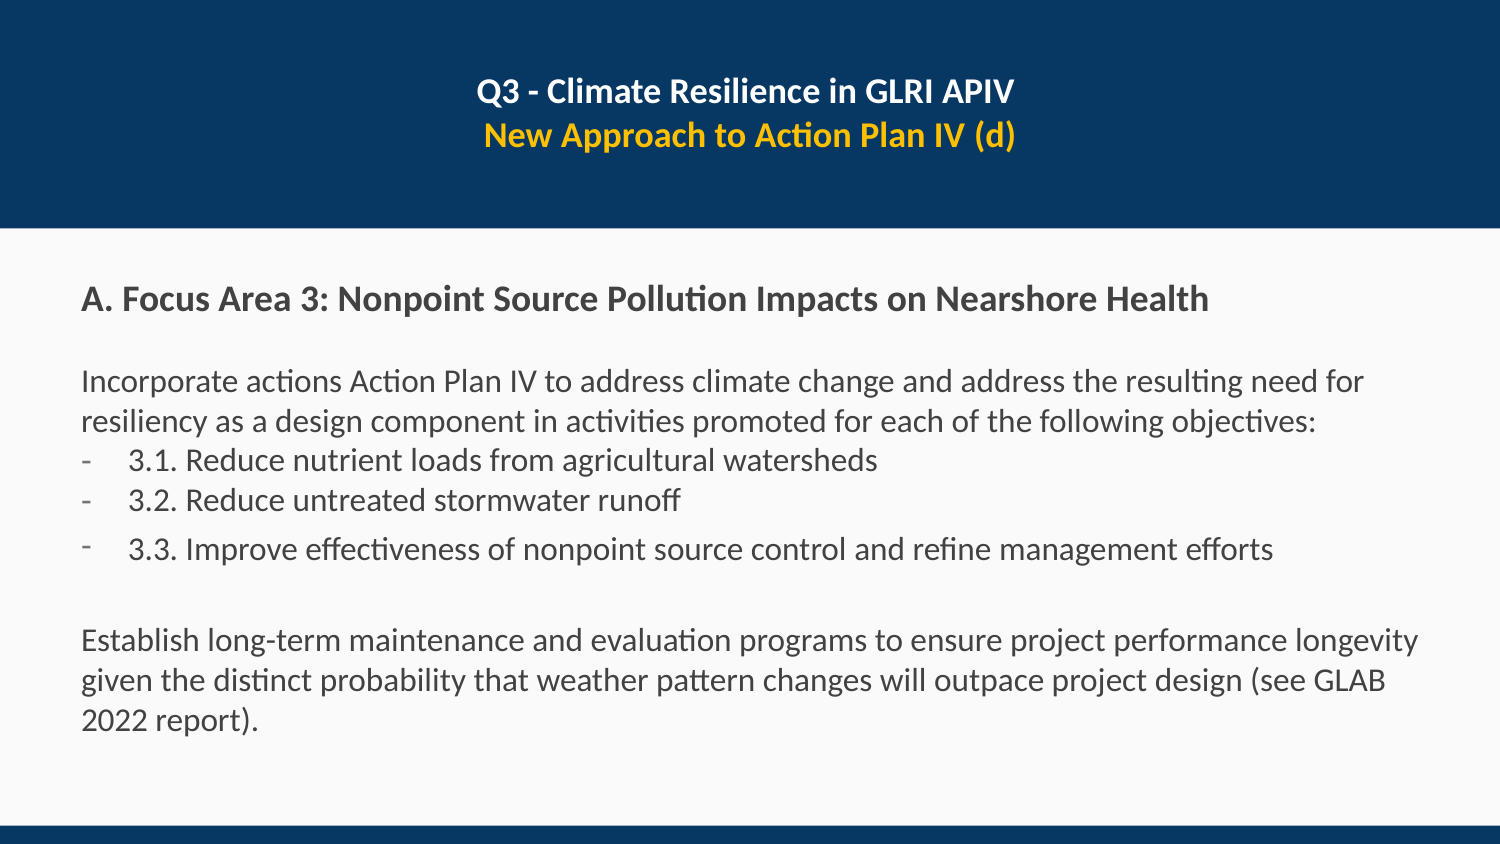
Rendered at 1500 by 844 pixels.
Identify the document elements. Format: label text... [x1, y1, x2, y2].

list A. Focus Area 3: Nonpoint Source Pollution Impacts on Nearshore Health Incorporate actions Action Plan IV to address climate change and address the resulting need for resiliency as a design component in activities promoted for each of the following objectives: 3.1. Reduce nutrient loads from agricultural watersheds 3.2. Reduce untreated stormwater runoff 3.3. Improve effectiveness of nonpoint source control and refine management efforts Establish long-term maintenance and evaluation programs to ensure project performance longevity given the distinct probability that weather pattern changes will outpace project design (see GLAB 2022 report). [66, 259, 1465, 792]
title Q3 - Climate Resilience in GLRI APIV New Approach to Action Plan IV (d) [75, 52, 1425, 170]
